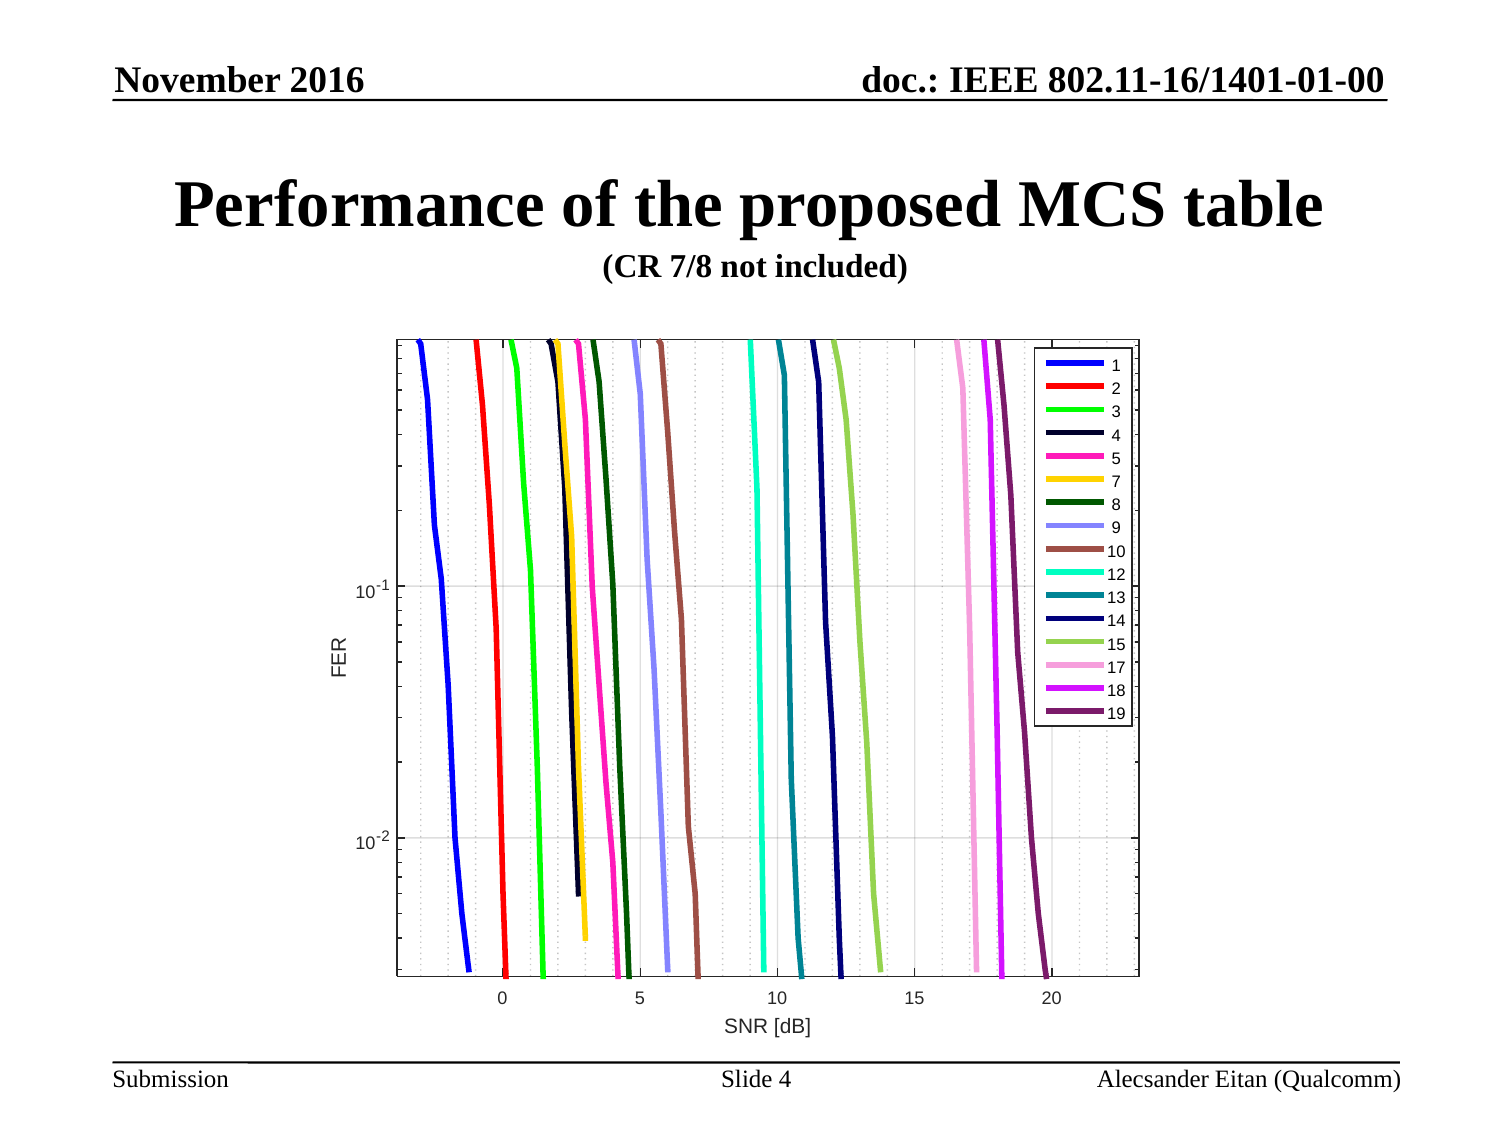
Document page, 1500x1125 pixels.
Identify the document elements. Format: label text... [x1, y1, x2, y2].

slide_number Slide 4 [712, 1071, 800, 1093]
title Performance of the proposed MCS table [112, 112, 1388, 288]
footer Alecsander Eitan (Qualcomm) [949, 1061, 1402, 1093]
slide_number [114, 54, 368, 101]
text_box (CR 7/8 not included) [587, 236, 963, 279]
picture [271, 281, 1229, 1062]
